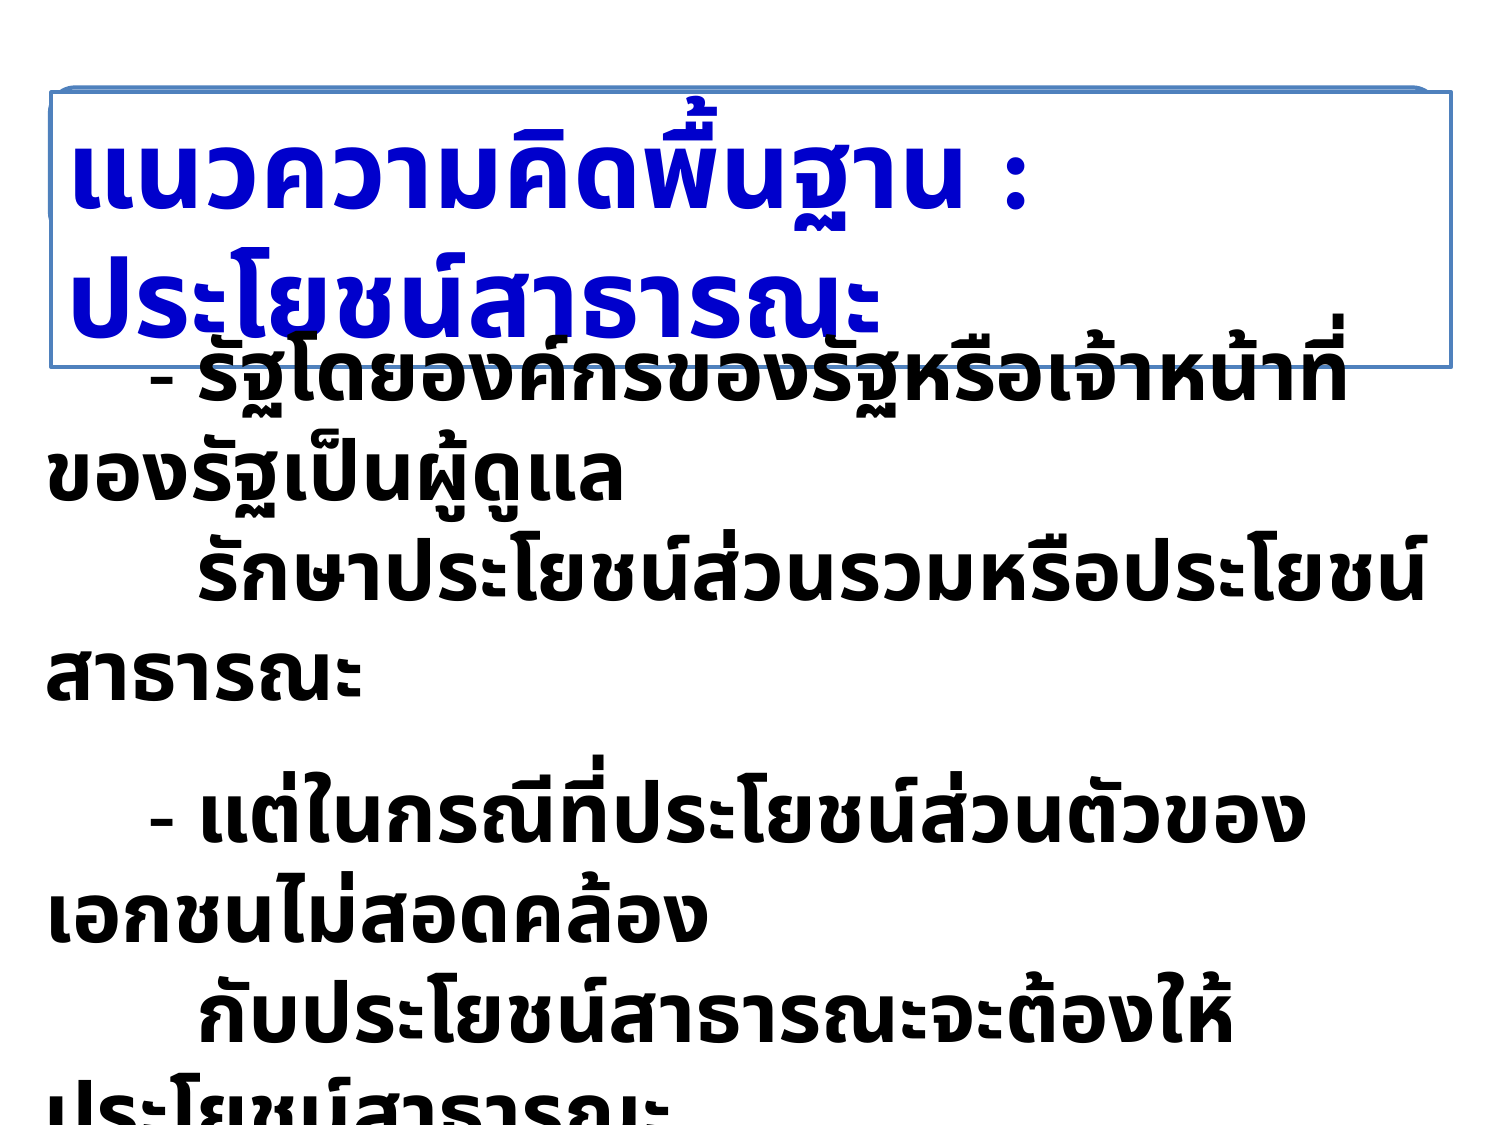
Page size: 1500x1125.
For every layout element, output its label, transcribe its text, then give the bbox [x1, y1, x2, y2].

text_box - รัฐโดยองค์กรของรัฐหรือเจ้าหน้าที่ของรัฐเป็นผู้ดูแล รักษาประโยชน์ส่วนรวมหรือประโยชน์สาธารณะ - แต่ในกรณีที่ประโยชน์ส่วนตัวของเอกชนไม่สอดคล้อง กับประโยชน์สาธารณะจะต้องให้ประโยชน์สาธารณะ อยู่เหนือประโยชน์ส่วนตัวของเอกชน [29, 309, 1500, 1125]
text_box [59, 85, 1428, 90]
text_box แนวความคิดพื้นฐาน : ประโยชน์สาธารณะ [49, 90, 1453, 309]
